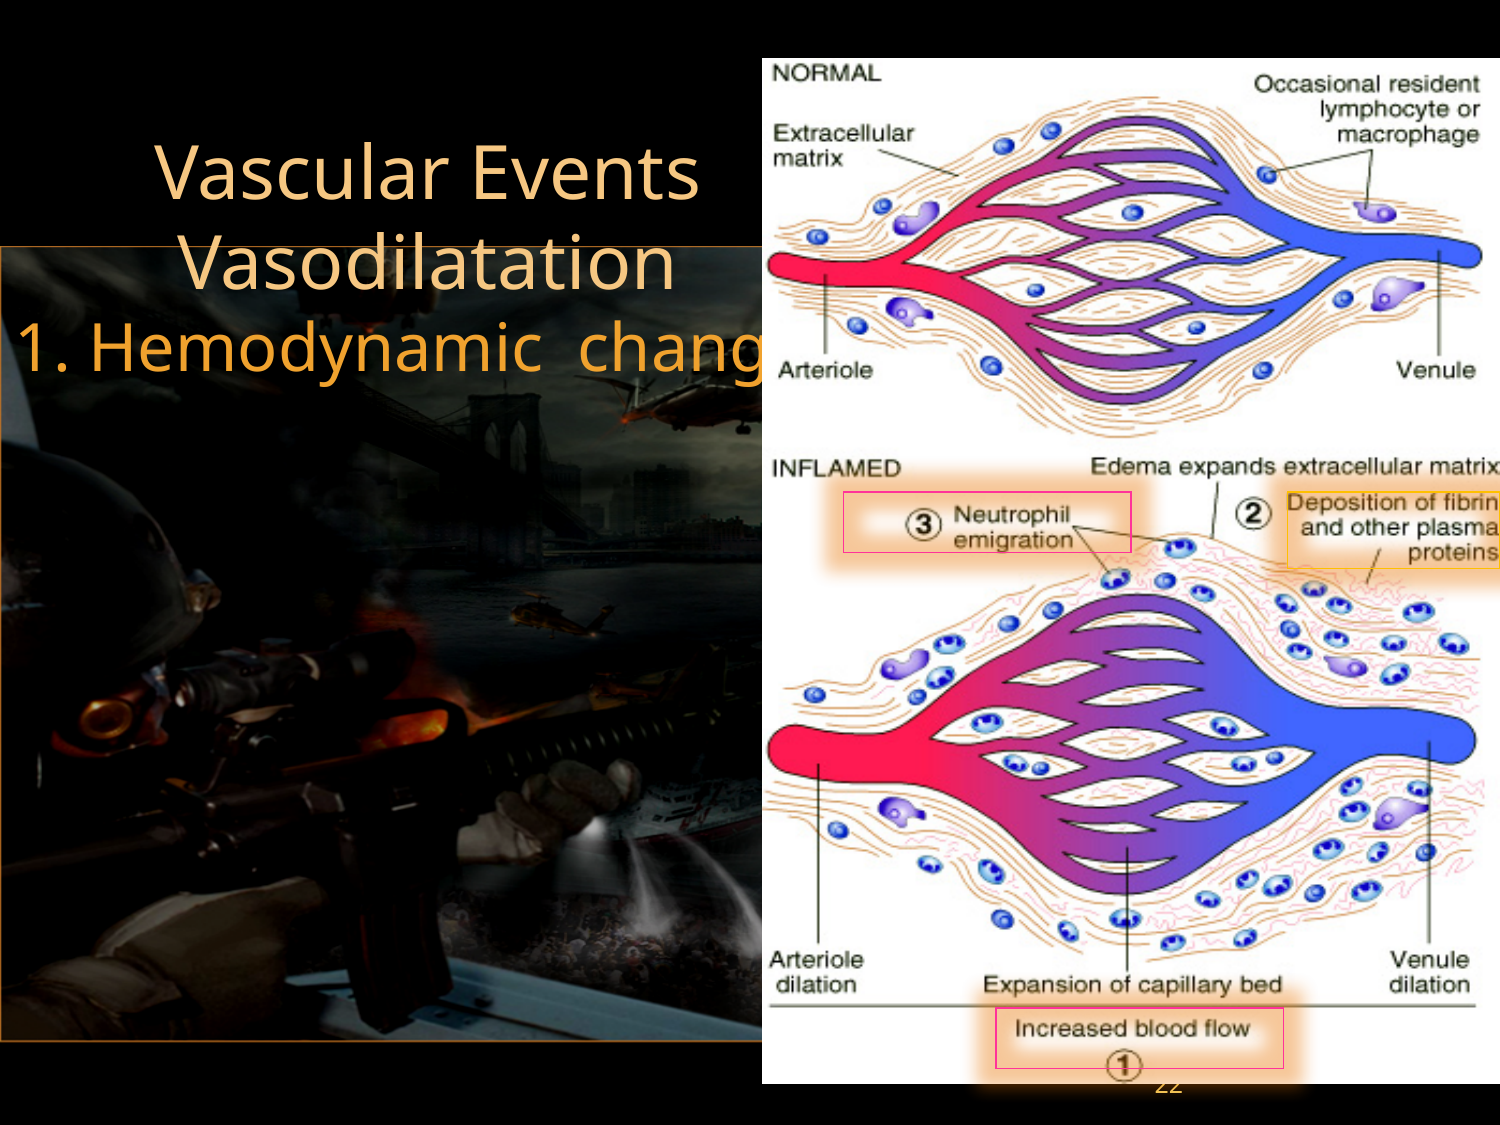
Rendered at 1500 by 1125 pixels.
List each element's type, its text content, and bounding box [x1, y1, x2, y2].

text_box Vascular Events Vasodilatation 1. Hemodynamic change [0, 117, 762, 482]
picture [0, 58, 1500, 1084]
